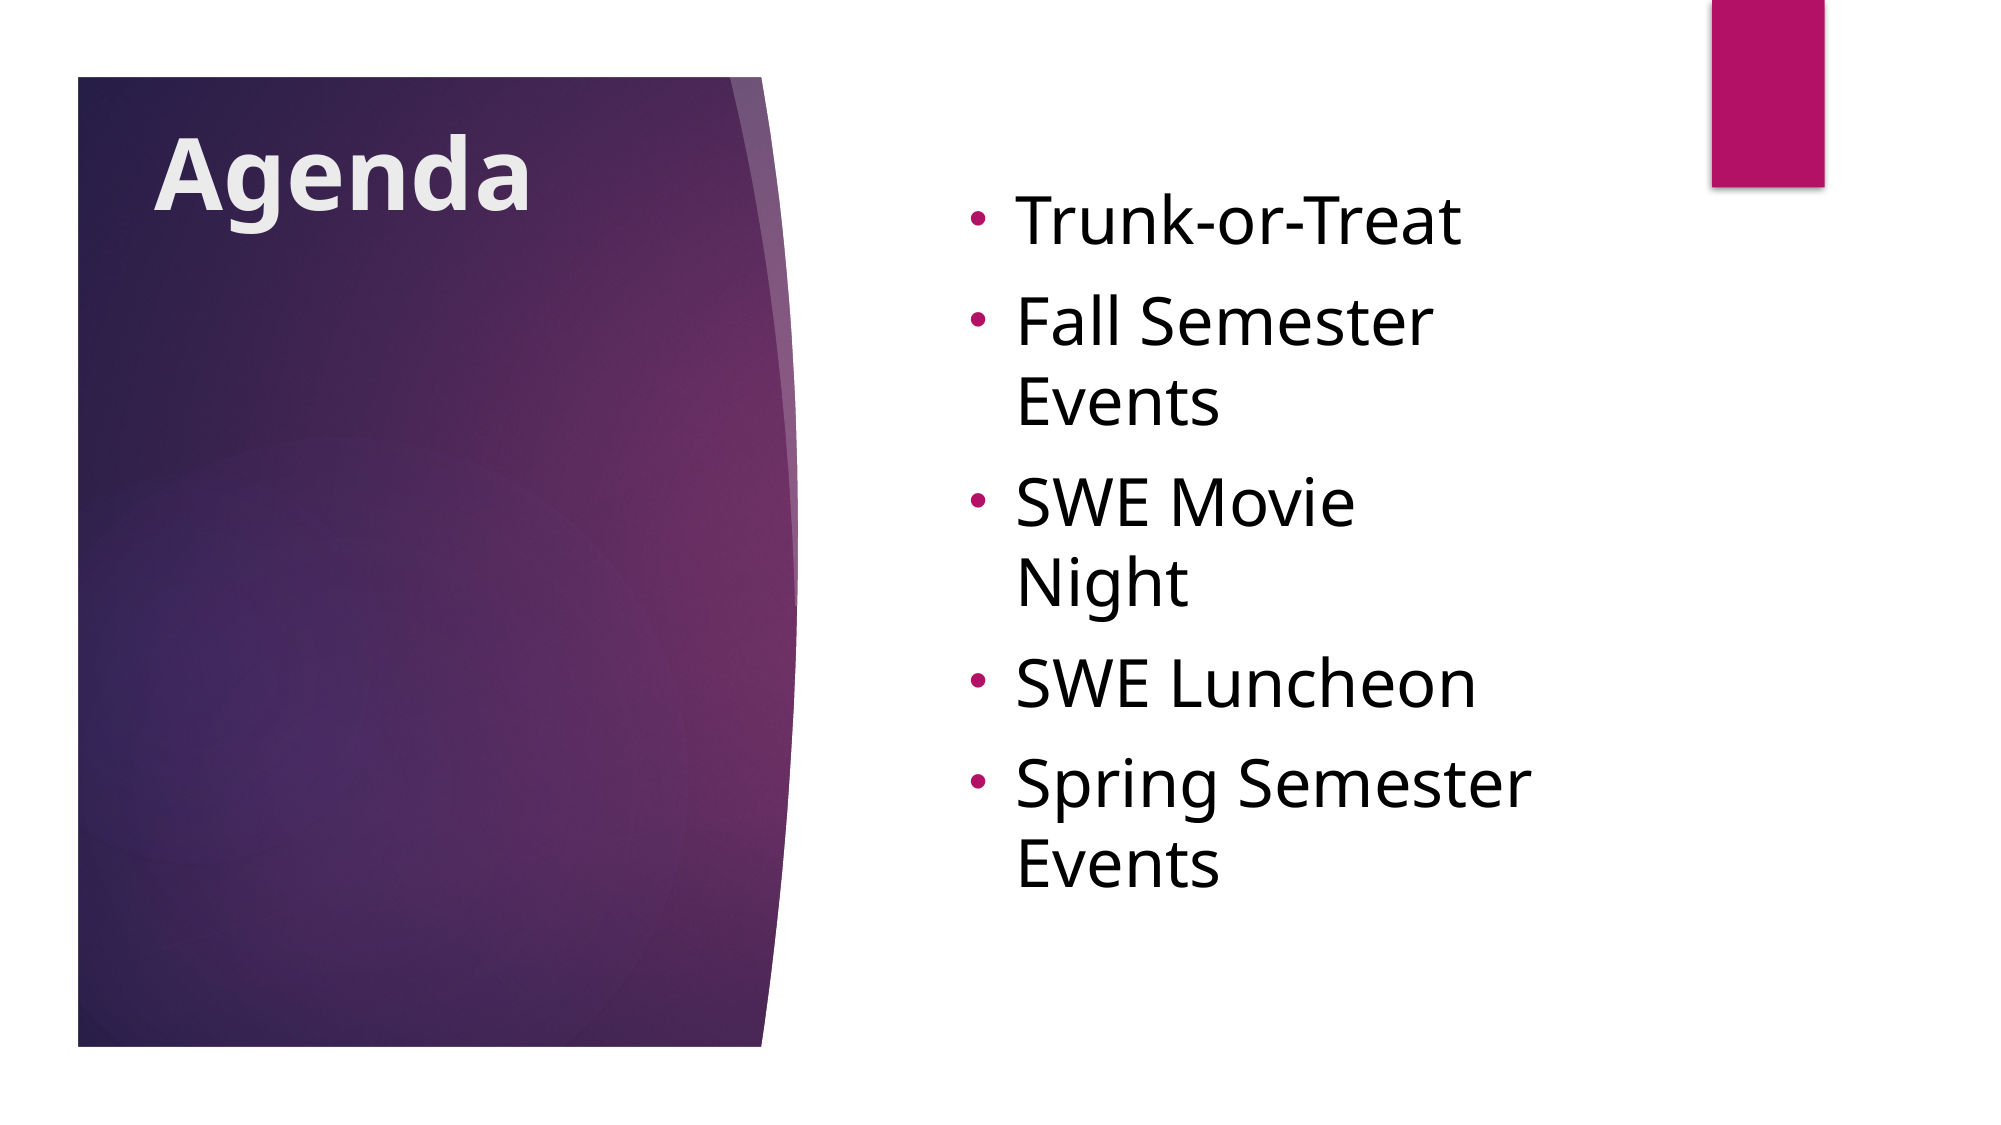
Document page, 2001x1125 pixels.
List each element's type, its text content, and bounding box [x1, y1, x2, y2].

list Trunk-or-Treat Fall Semester Events SWE Movie Night SWE Luncheon Spring Semester Events [953, 170, 1553, 977]
title Agenda [139, 103, 648, 238]
